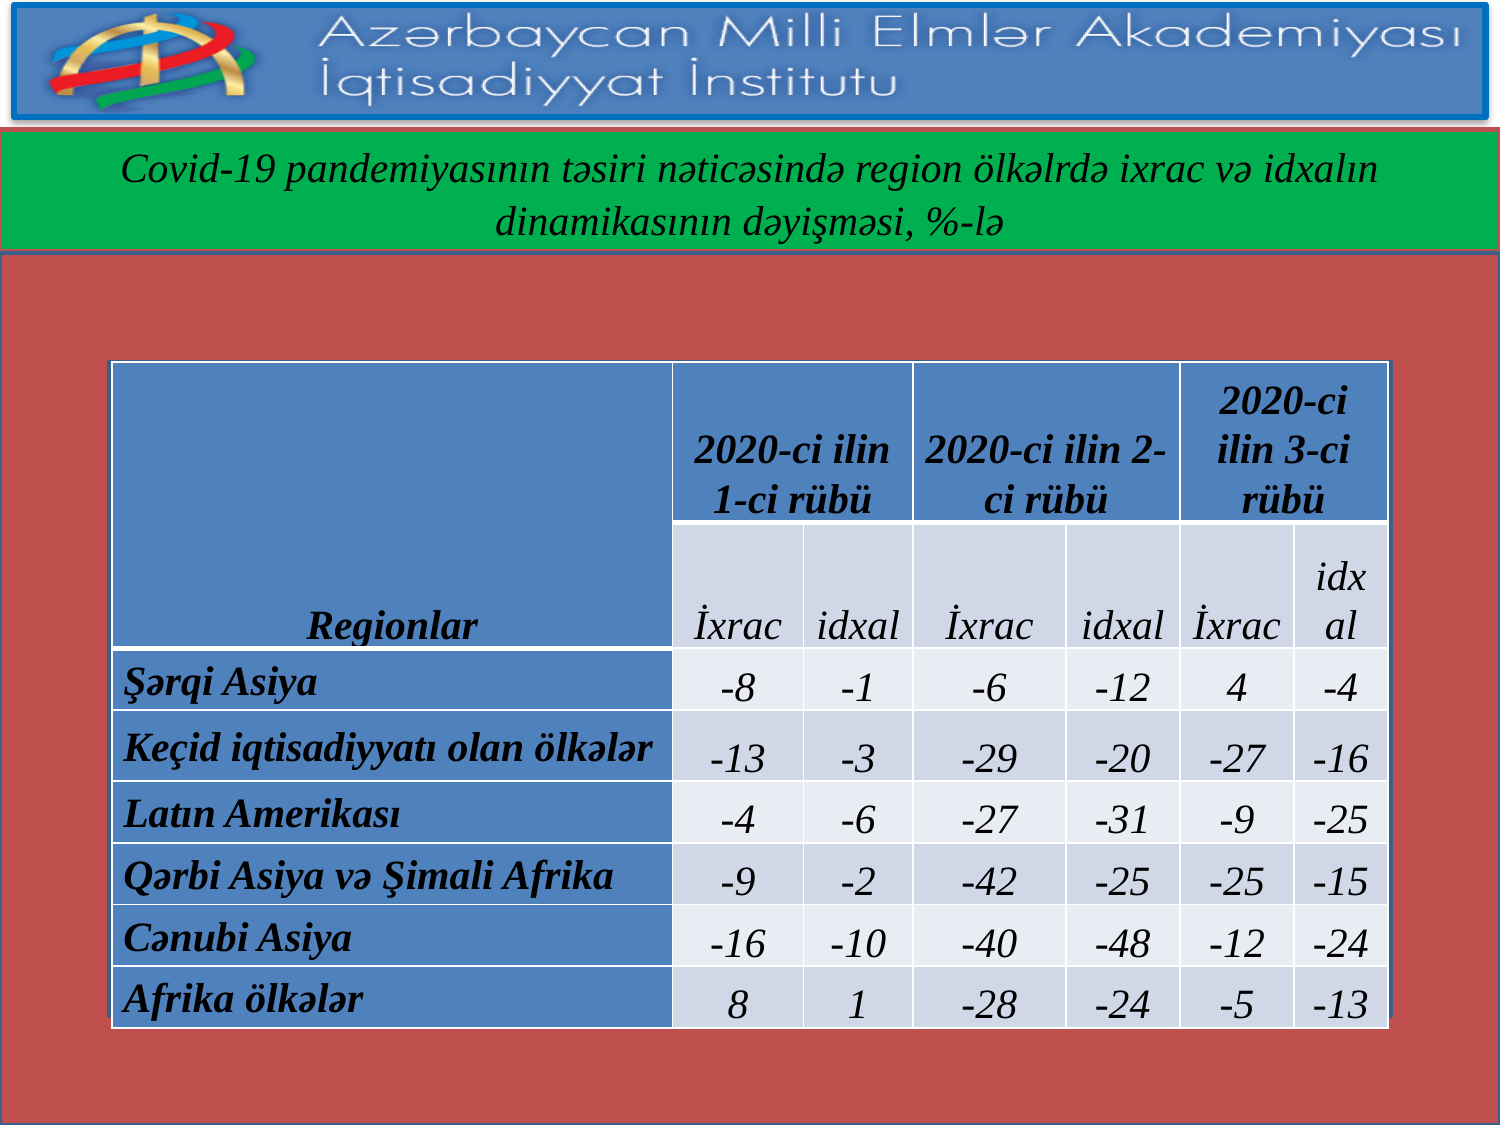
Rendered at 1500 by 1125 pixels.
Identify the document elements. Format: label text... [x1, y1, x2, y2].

table_cell -24 [1295, 905, 1387, 965]
table_cell -9 [673, 844, 803, 904]
table_cell -15 [1295, 844, 1387, 904]
table_header 2020-ci ilin 3-ci rübü [1181, 363, 1387, 520]
table_cell -8 [673, 649, 803, 709]
table_cell 4 [1181, 649, 1293, 709]
table_cell -24 [1067, 967, 1179, 1027]
table_cell -25 [1067, 844, 1179, 904]
table_header 2020-ci ilin 1-ci rübü [673, 363, 912, 520]
table_cell Qərbi Asiya və Şimali Afrika [113, 844, 672, 904]
table_cell İxrac [673, 525, 803, 647]
table_cell -6 [914, 649, 1065, 709]
table_cell Latın Amerikası [113, 782, 672, 842]
table_cell İxrac [1181, 525, 1293, 647]
table_cell idxal [1295, 525, 1387, 647]
table_cell -10 [804, 905, 912, 965]
table_cell -4 [673, 782, 803, 842]
table_cell idxal [804, 525, 912, 647]
table_cell -29 [914, 711, 1065, 780]
text_box Covid-19 pandemiyasının təsiri nəticəsində region ölkəlrdə ixrac və idxalın dinamikasının dəyişməsi, %-lə [0, 127, 1500, 251]
table_cell -5 [1181, 967, 1293, 1027]
table_cell idxal [1067, 525, 1179, 647]
table_cell -16 [1295, 711, 1387, 780]
table_cell -48 [1067, 905, 1179, 965]
table_cell -1 [804, 649, 912, 709]
table_header 2020-ci ilin 2-ci rübü [914, 363, 1179, 520]
table_cell -25 [1181, 844, 1293, 904]
table_cell -28 [914, 967, 1065, 1027]
table_cell Afrika ölkələr [113, 967, 672, 1027]
text_box [0, 251, 1500, 1125]
table_header Regionlar [113, 363, 672, 646]
table_cell -4 [1295, 649, 1387, 709]
table_cell Şərqi Asiya [113, 651, 672, 709]
table_cell -9 [1181, 782, 1293, 842]
table_cell 1 [804, 967, 912, 1027]
table_cell -12 [1067, 649, 1179, 709]
table_cell -13 [673, 711, 803, 780]
table_cell -3 [804, 711, 912, 780]
table_cell -2 [804, 844, 912, 904]
table_cell -13 [1295, 967, 1387, 1027]
table_cell Keçid iqtisadiyyatı olan ölkələr [113, 711, 672, 780]
picture [16, 7, 1483, 115]
table_cell -27 [914, 782, 1065, 842]
table_cell -16 [673, 905, 803, 965]
table_cell -31 [1067, 782, 1179, 842]
table_cell -40 [914, 905, 1065, 965]
table_cell İxrac [914, 525, 1065, 647]
table_cell -6 [804, 782, 912, 842]
table_cell 8 [673, 967, 803, 1027]
table_cell Cənubi Asiya [113, 905, 672, 965]
table_cell -25 [1295, 782, 1387, 842]
table_cell -12 [1181, 905, 1293, 965]
table_cell -27 [1181, 711, 1293, 780]
table_cell -20 [1067, 711, 1179, 780]
table_cell -42 [914, 844, 1065, 904]
